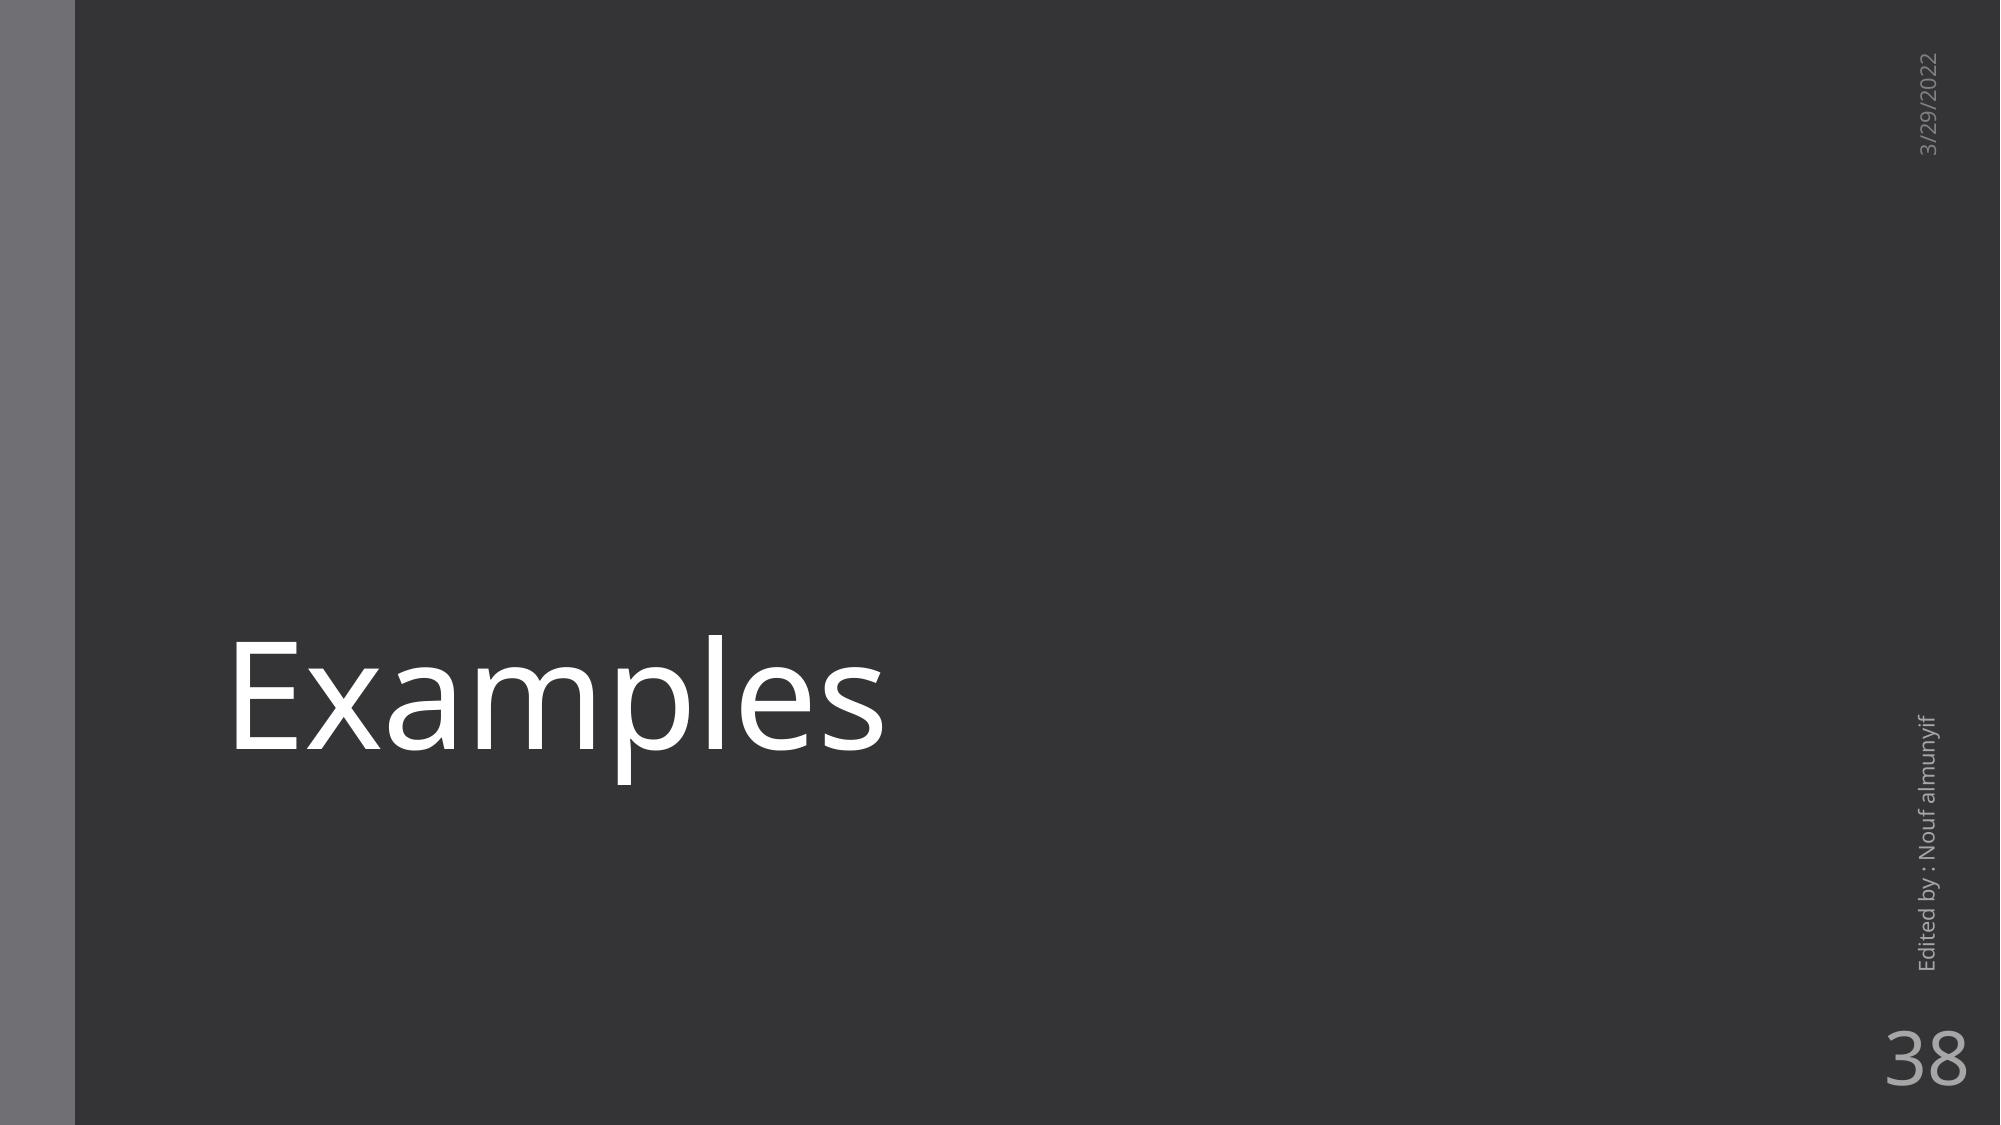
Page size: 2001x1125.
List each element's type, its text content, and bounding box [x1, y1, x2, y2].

title Examples [206, 124, 1824, 788]
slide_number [1897, 37, 1958, 351]
slide_number 38 [1852, 1012, 2000, 1110]
footer Edited by : Nouf almunyif [1897, 400, 1958, 988]
